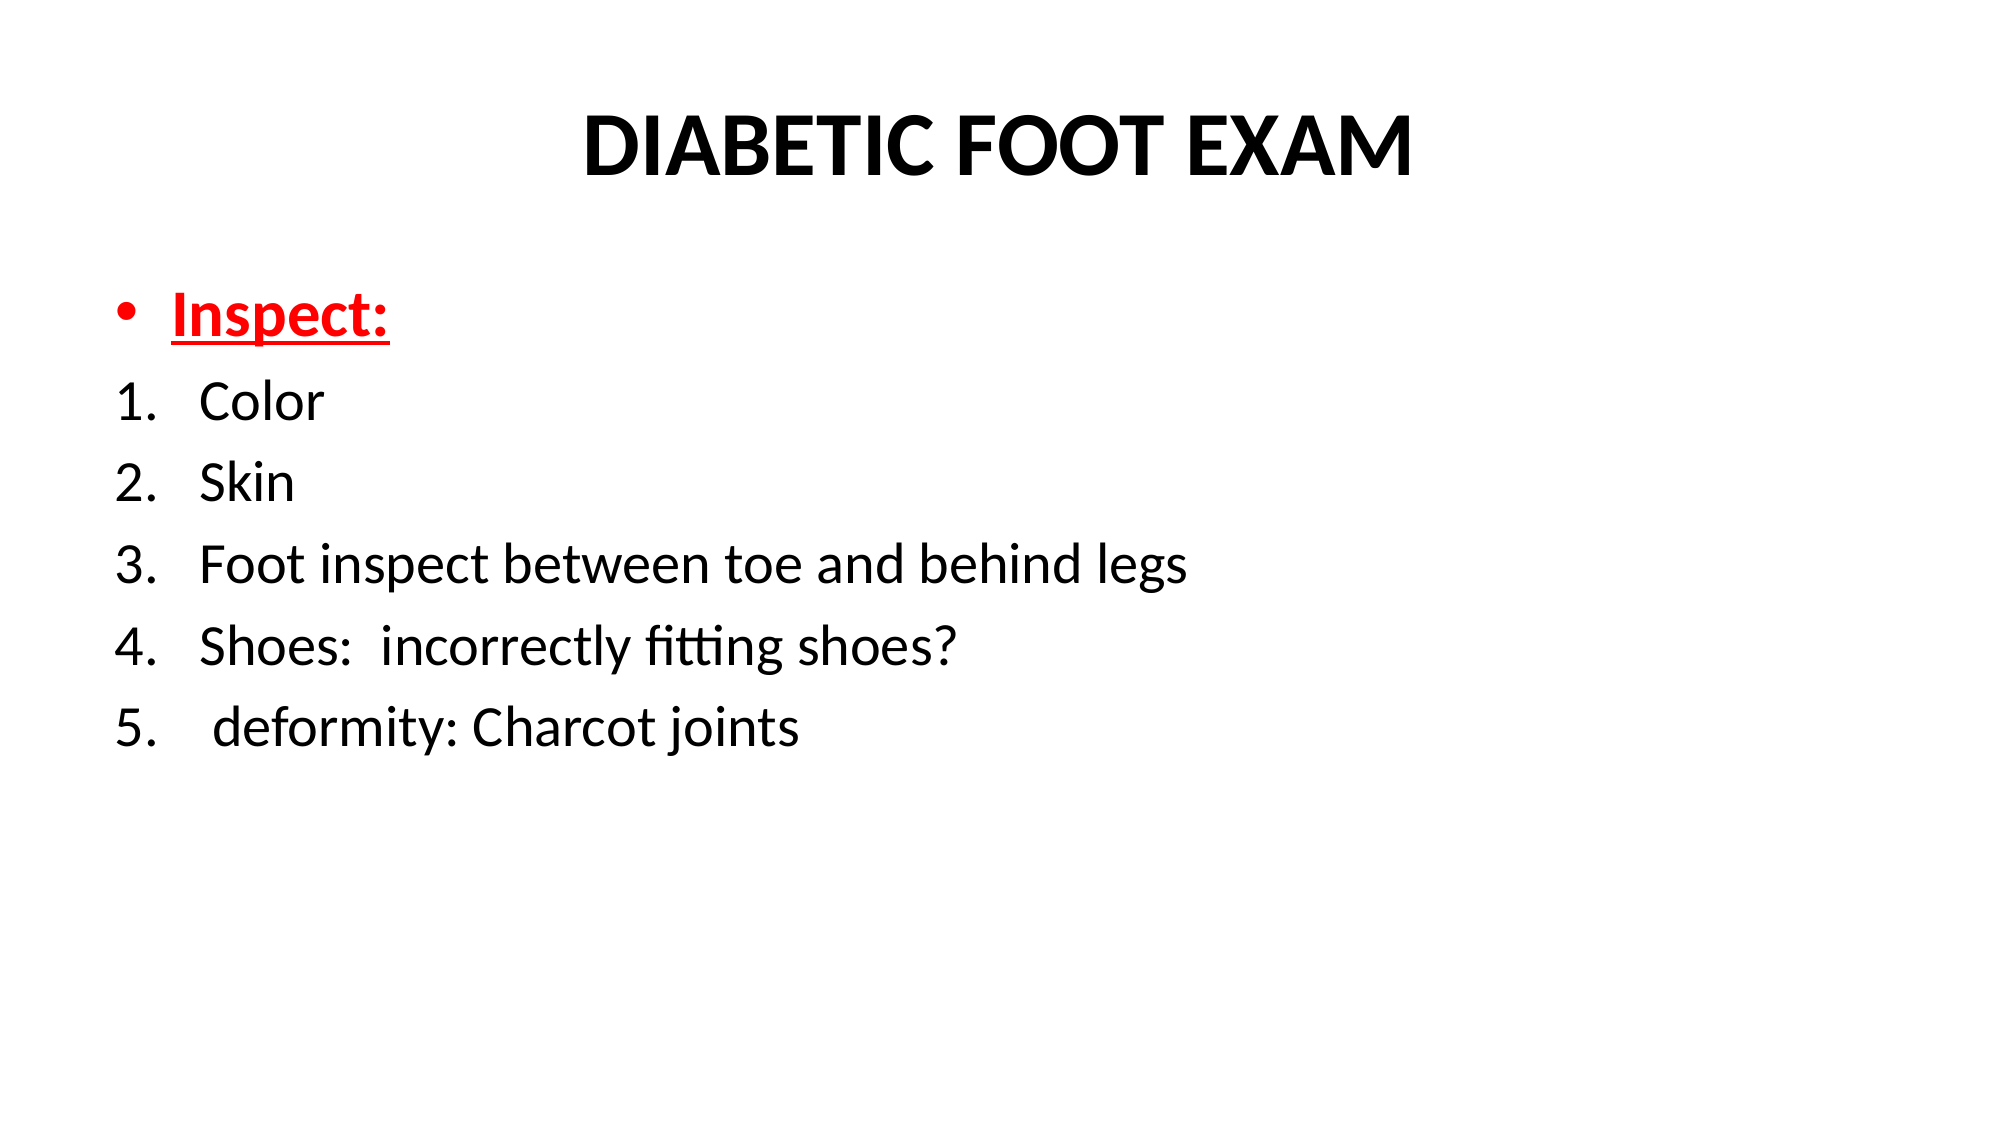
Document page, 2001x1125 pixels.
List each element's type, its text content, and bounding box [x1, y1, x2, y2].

list Inspect: Color Skin Foot inspect between toe and behind legs Shoes: incorrectly fitting shoes? deformity: Charcot joints [99, 262, 1900, 1005]
title DIABETIC FOOT EXAM [99, 45, 1900, 233]
